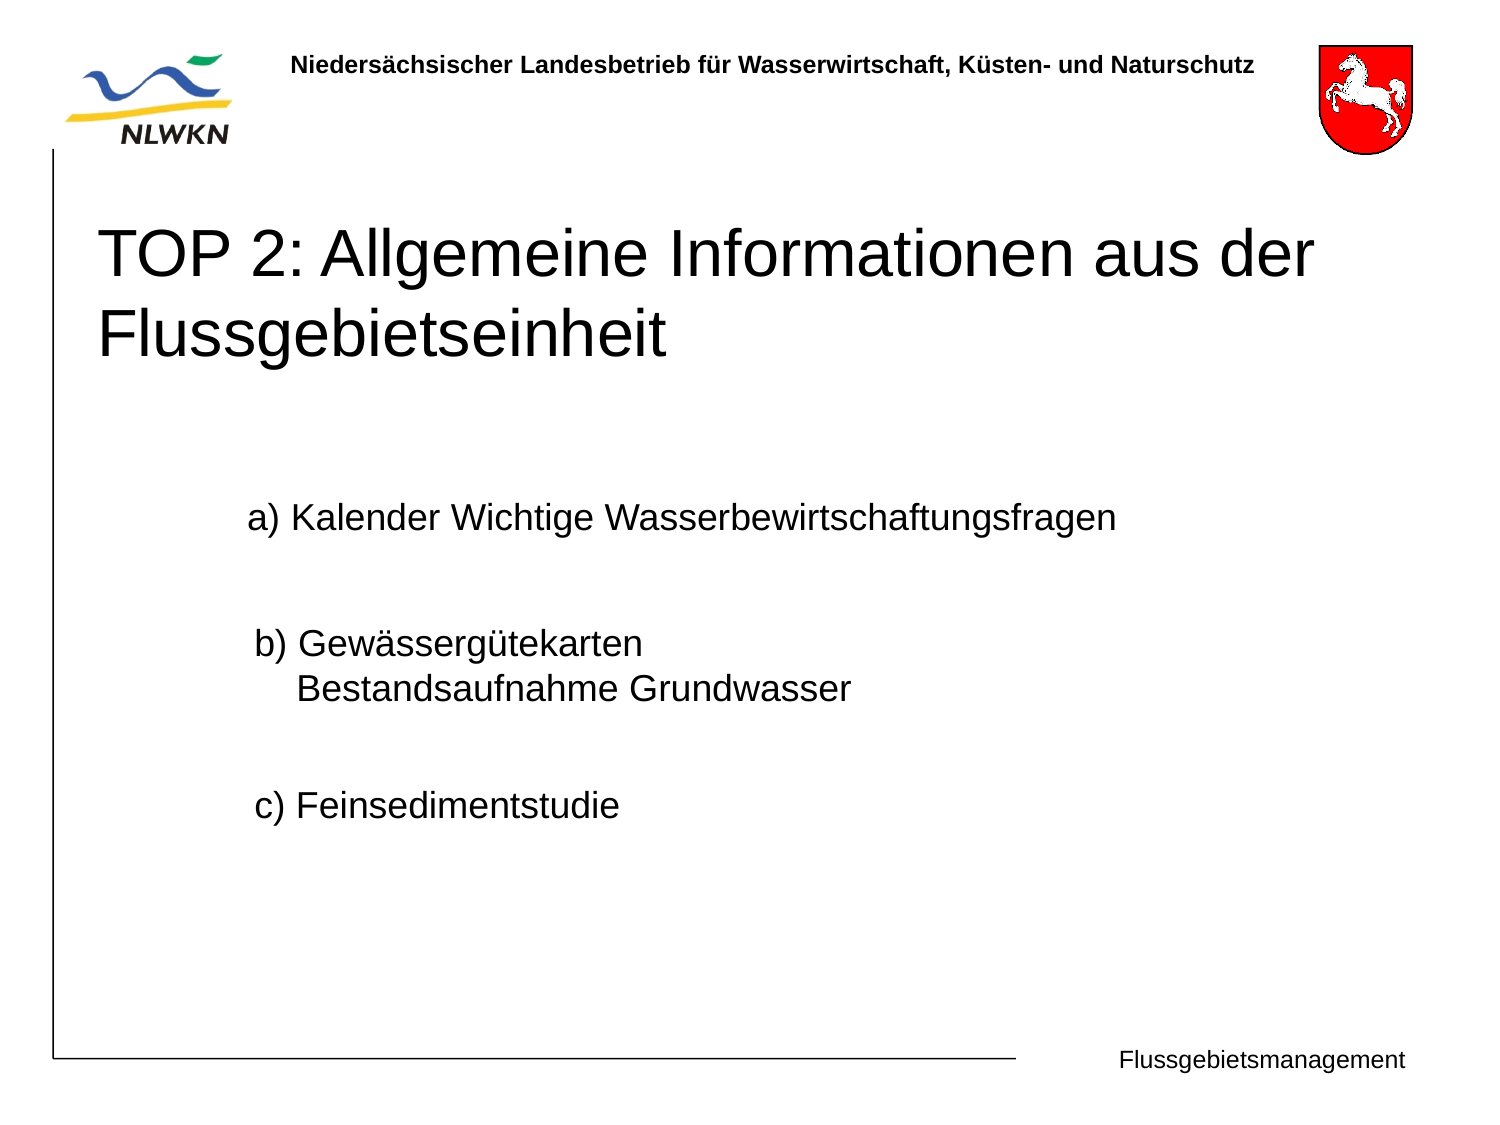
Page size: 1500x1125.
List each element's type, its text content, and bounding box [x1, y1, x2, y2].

text_box c) Feinsedimentstudie [239, 774, 1268, 834]
picture [64, 54, 232, 144]
list TOP 2: Allgemeine Informationen aus der Flussgebietseinheit [82, 202, 1433, 457]
picture [1305, 42, 1424, 159]
text_box a) Kalender Wichtige Wasserbewirtschaftungsfragen [117, 485, 1247, 546]
text_box b) Gewässergütekarten Bestandsaufnahme Grundwasser [239, 611, 1244, 716]
